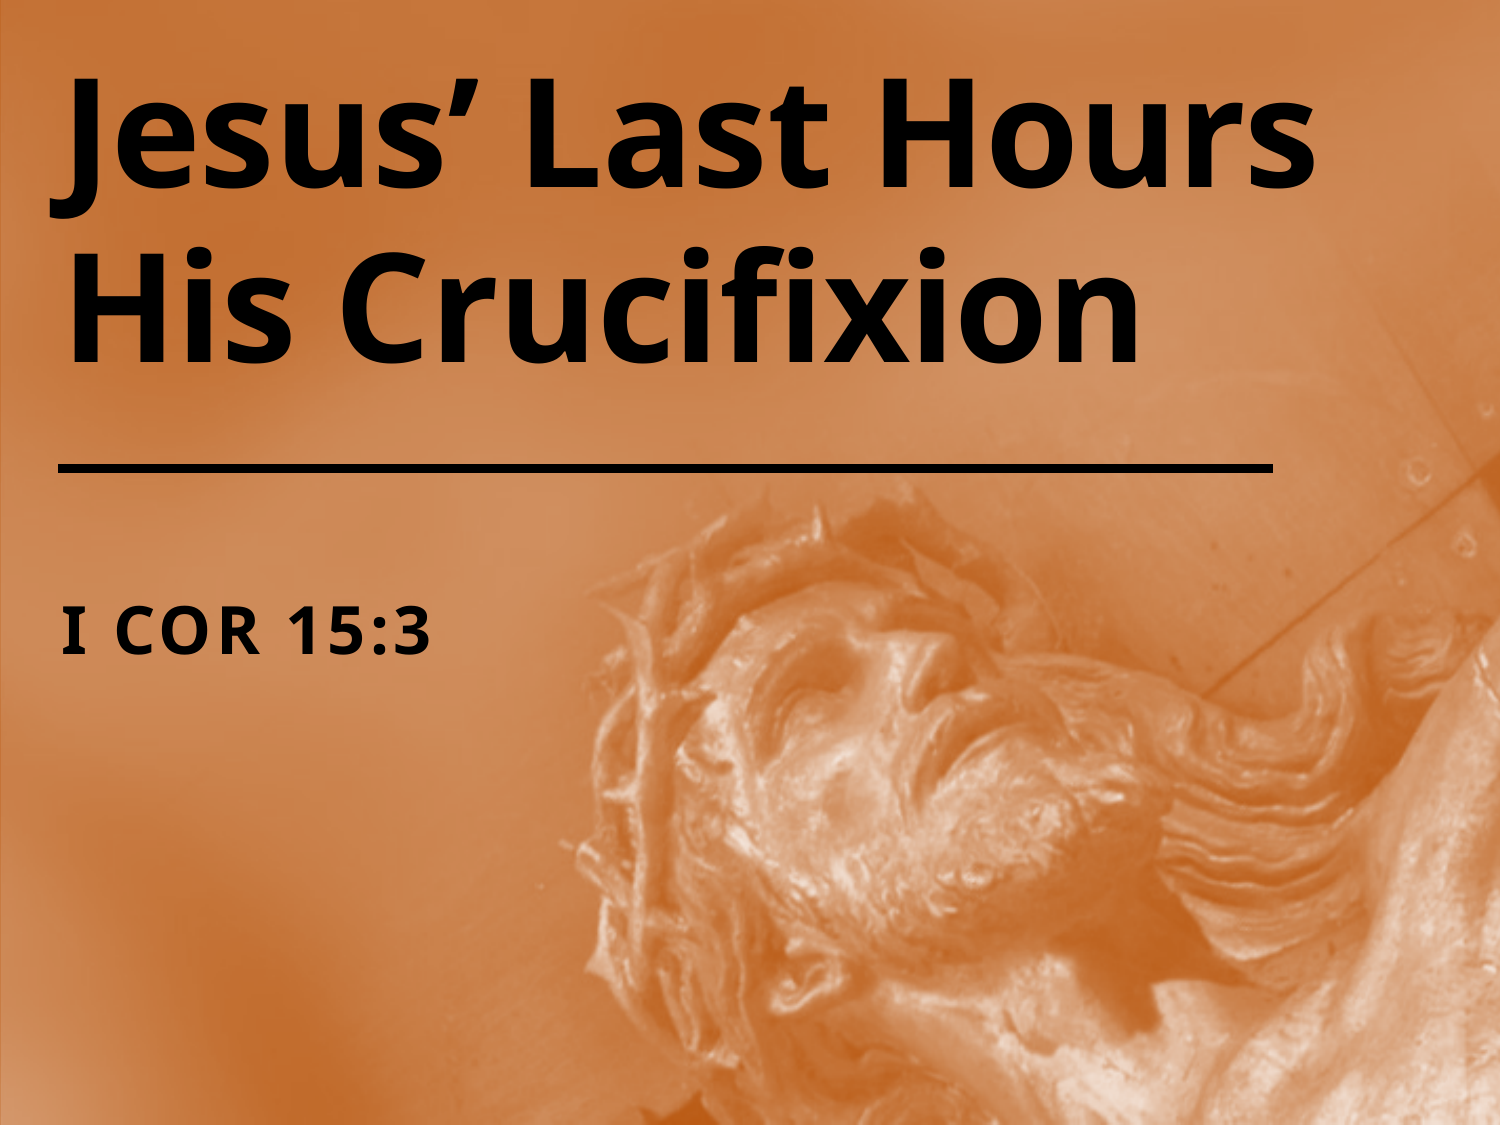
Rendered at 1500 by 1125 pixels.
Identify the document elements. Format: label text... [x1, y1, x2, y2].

title Jesus’ Last Hours His Crucifixion [46, 39, 1407, 413]
subtitle I Cor 15:3 [46, 581, 1285, 769]
